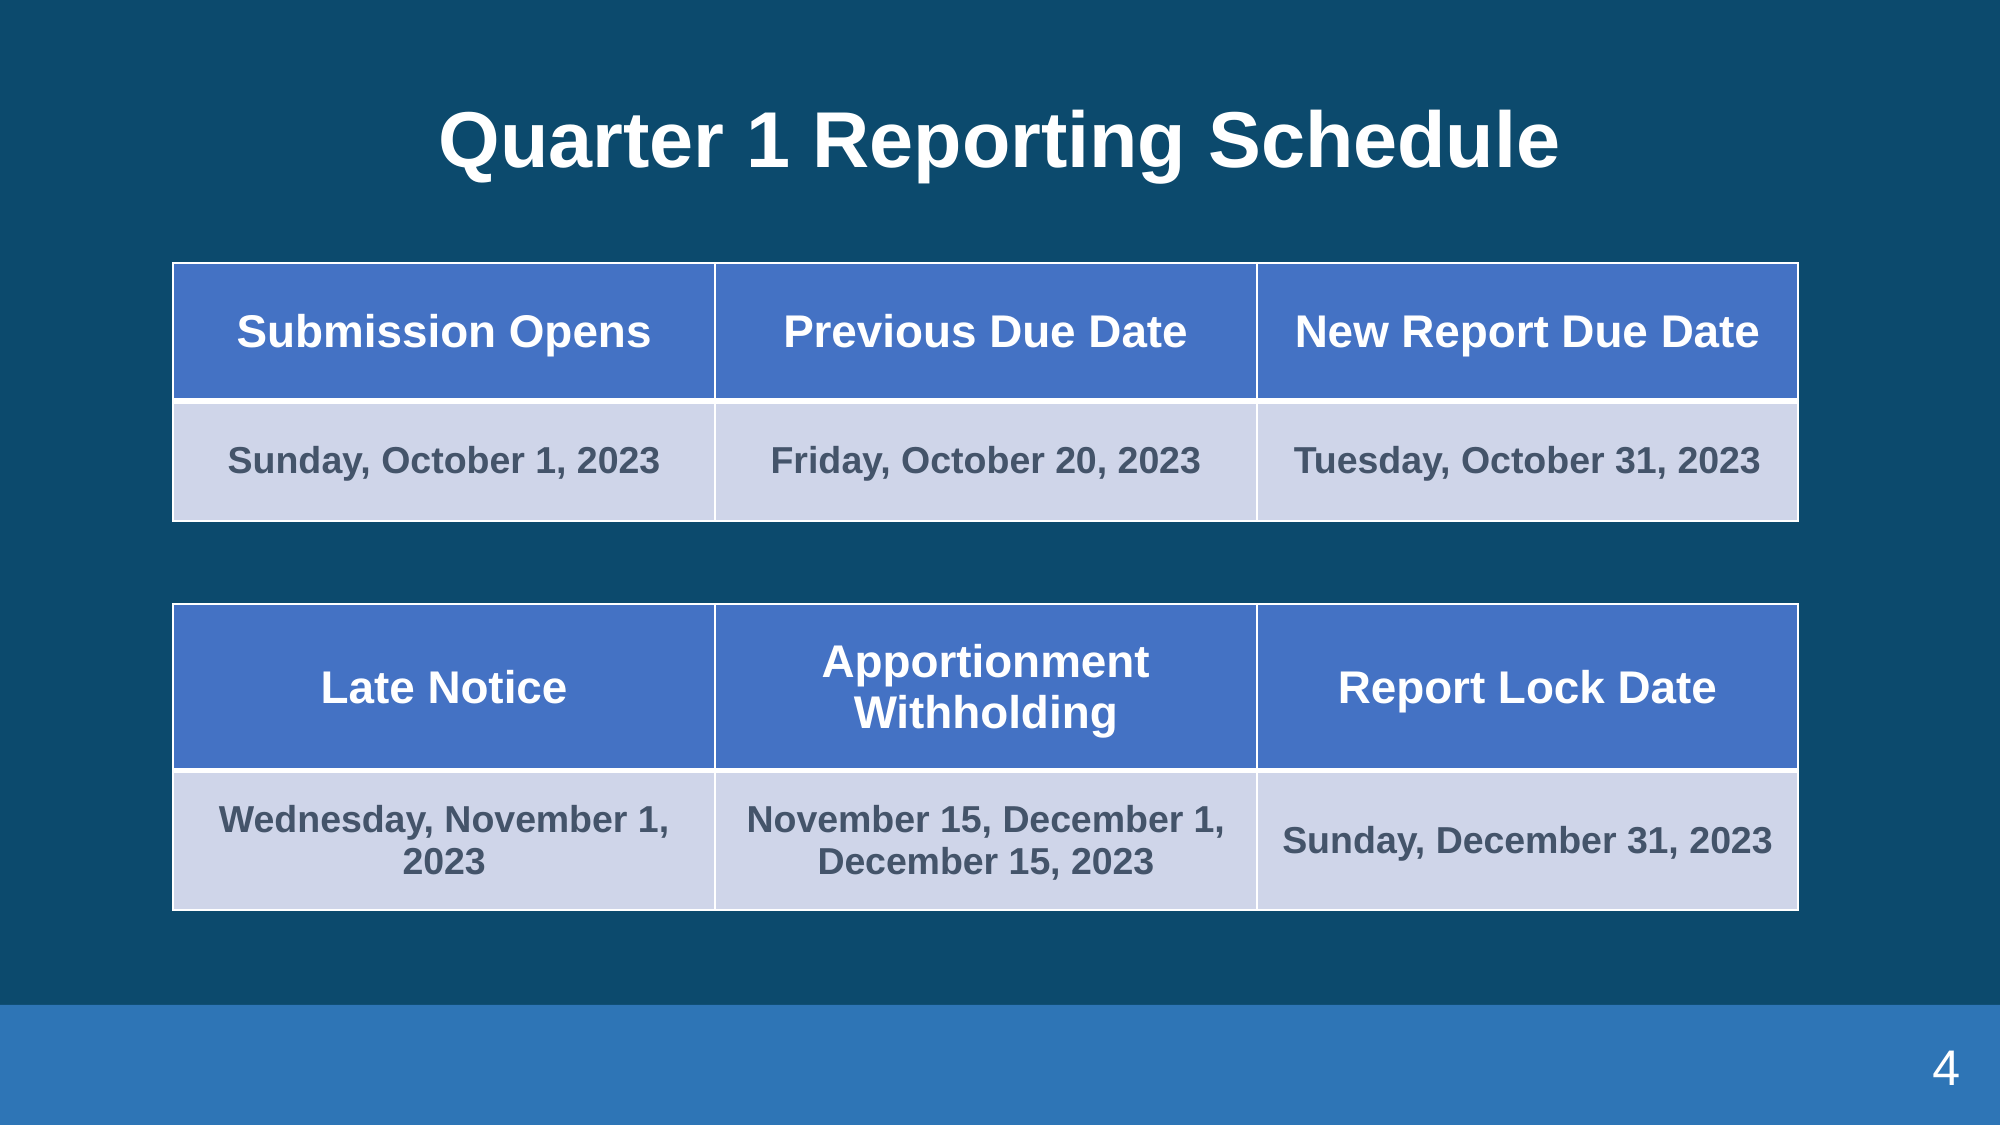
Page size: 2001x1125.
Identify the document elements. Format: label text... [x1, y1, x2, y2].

table_header Apportionment Withholding [716, 605, 1256, 768]
table_header Previous Due Date [716, 264, 1256, 398]
table_header Report Lock Date [1258, 605, 1797, 768]
table_header Late Notice [174, 605, 714, 768]
table_header New Report Due Date [1258, 264, 1797, 398]
table_cell Friday, October 20, 2023 [716, 404, 1256, 520]
table_cell Sunday, December 31, 2023 [1258, 773, 1797, 909]
table_header Submission Opens [174, 264, 714, 398]
table_cell Tuesday, October 31, 2023 [1258, 404, 1797, 520]
table_cell Sunday, October 1, 2023 [174, 404, 714, 520]
title Quarter 1 Reporting Schedule [24, 33, 1975, 251]
table_cell November 15, December 1, December 15, 2023 [716, 773, 1256, 909]
table_cell Wednesday, November 1, 2023 [174, 773, 714, 909]
slide_number 4 [1524, 1035, 1975, 1095]
